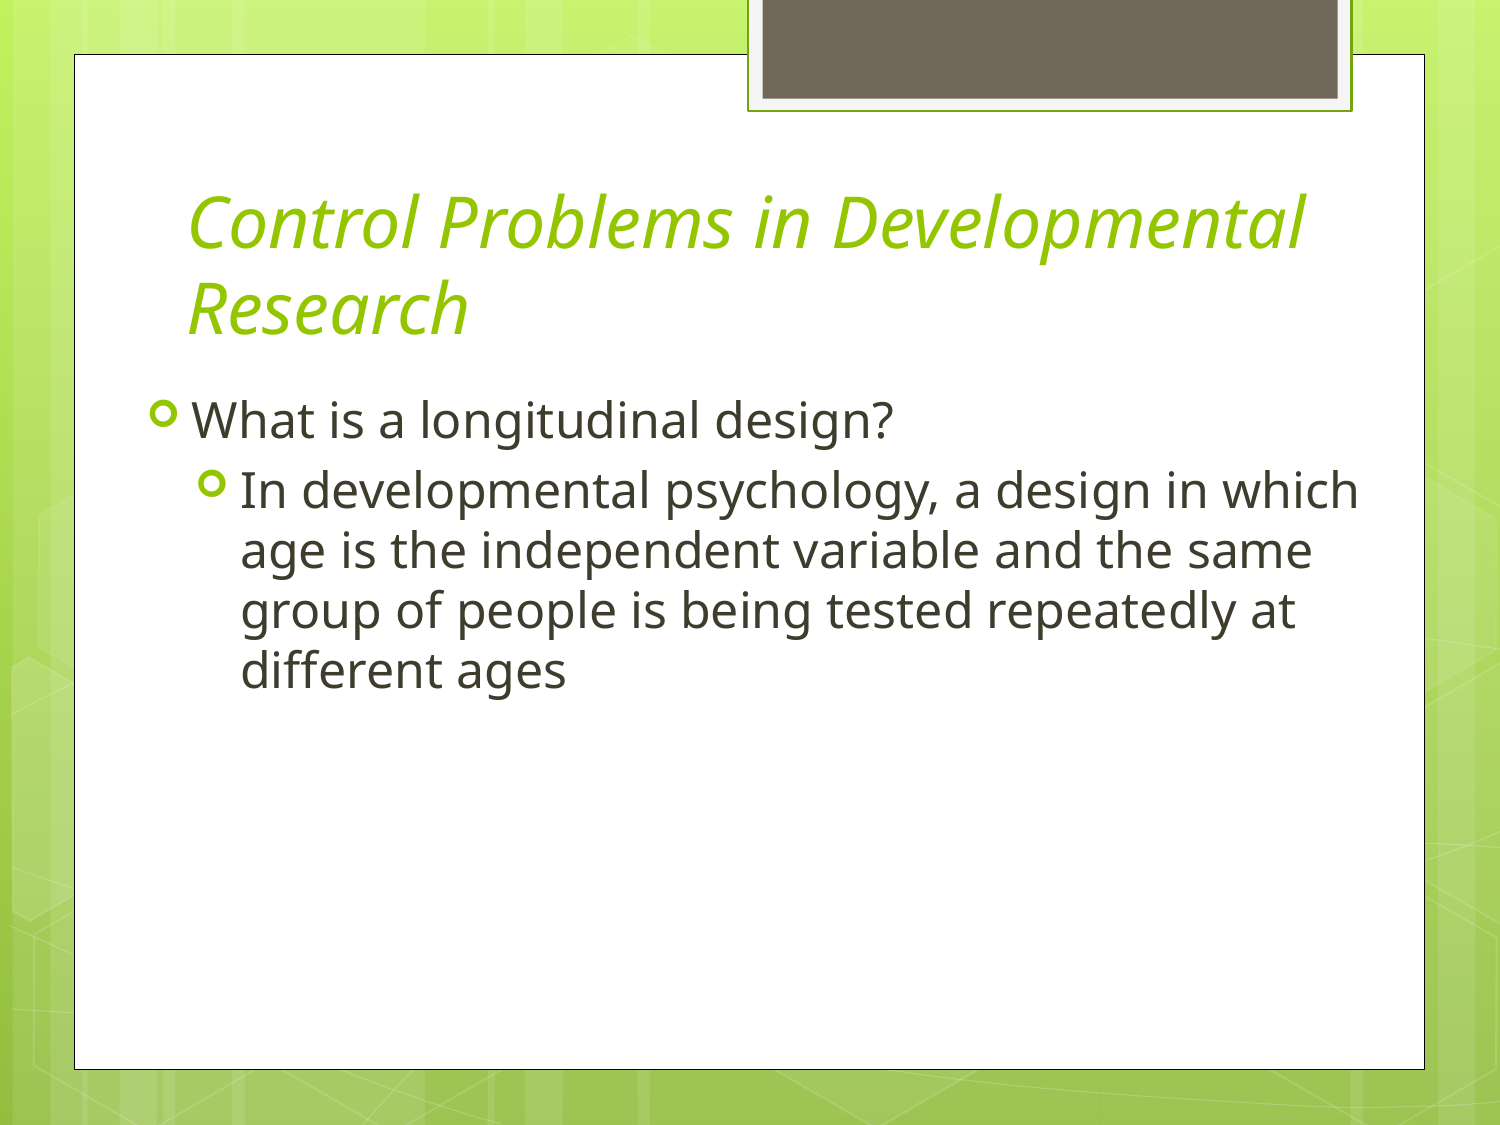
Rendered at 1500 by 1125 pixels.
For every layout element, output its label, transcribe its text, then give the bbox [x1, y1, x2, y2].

title Control Problems in Developmental Research [171, 168, 1324, 357]
list What is a longitudinal design? In developmental psychology, a design in which age is the independent variable and the same group of people is being tested repeatedly at different ages [120, 381, 1394, 1047]
